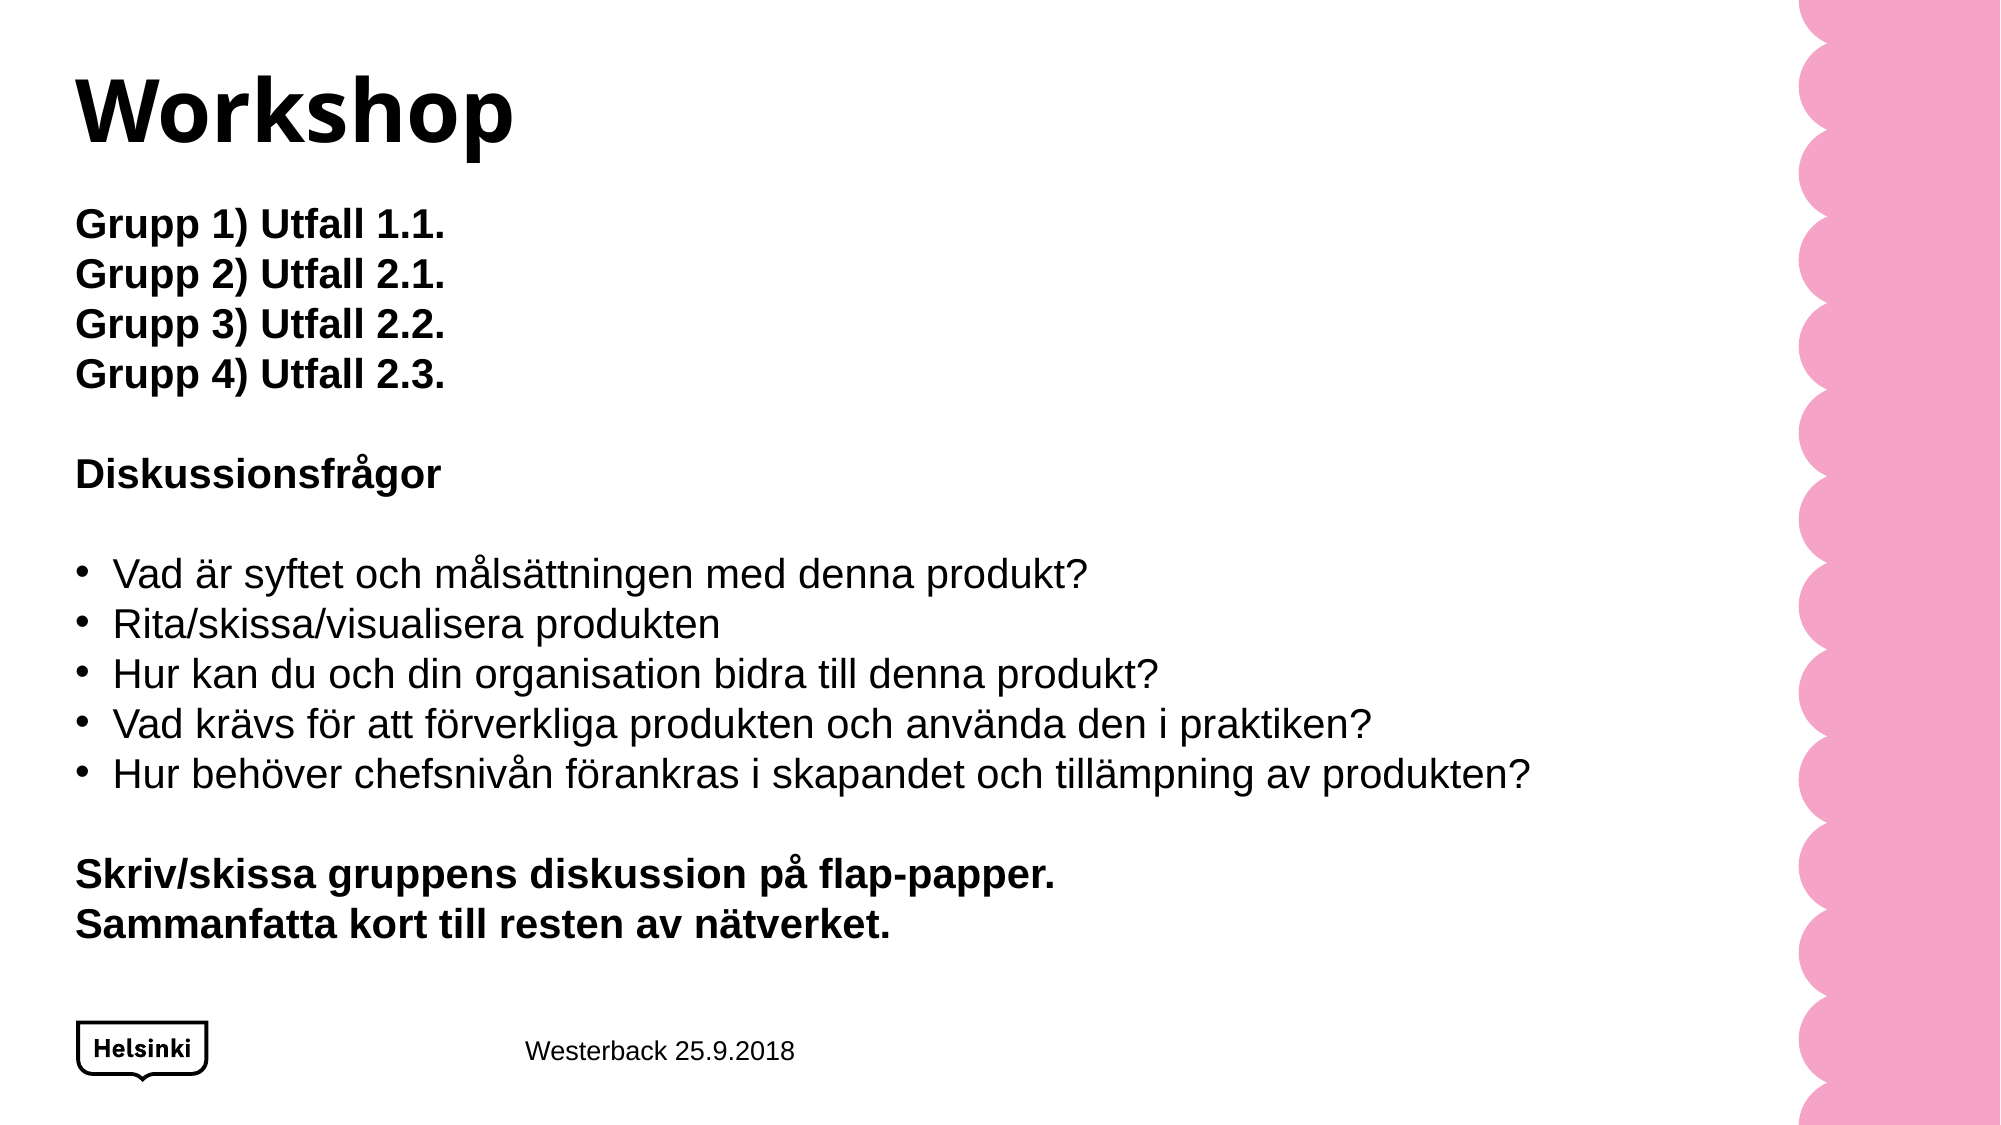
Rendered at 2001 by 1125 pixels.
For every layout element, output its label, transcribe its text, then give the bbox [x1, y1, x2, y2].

list Grupp 1) Utfall 1.1. Grupp 2) Utfall 2.1. Grupp 3) Utfall 2.2. Grupp 4) Utfall 2.3. Diskussionsfrågor Vad är syftet och målsättningen med denna produkt? Rita/skissa/visualisera produkten Hur kan du och din organisation bidra till denna produkt? Vad krävs för att förverkliga produkten och använda den i praktiken? Hur behöver chefsnivån förankras i skapandet och tillämpning av produkten? Skriv/skissa gruppens diskussion på flap-papper. Sammanfatta kort till resten av nätverket. [75, 196, 1918, 1014]
footer Westerback 25.9.2018 [525, 1028, 1201, 1071]
title Workshop [75, 66, 1918, 196]
